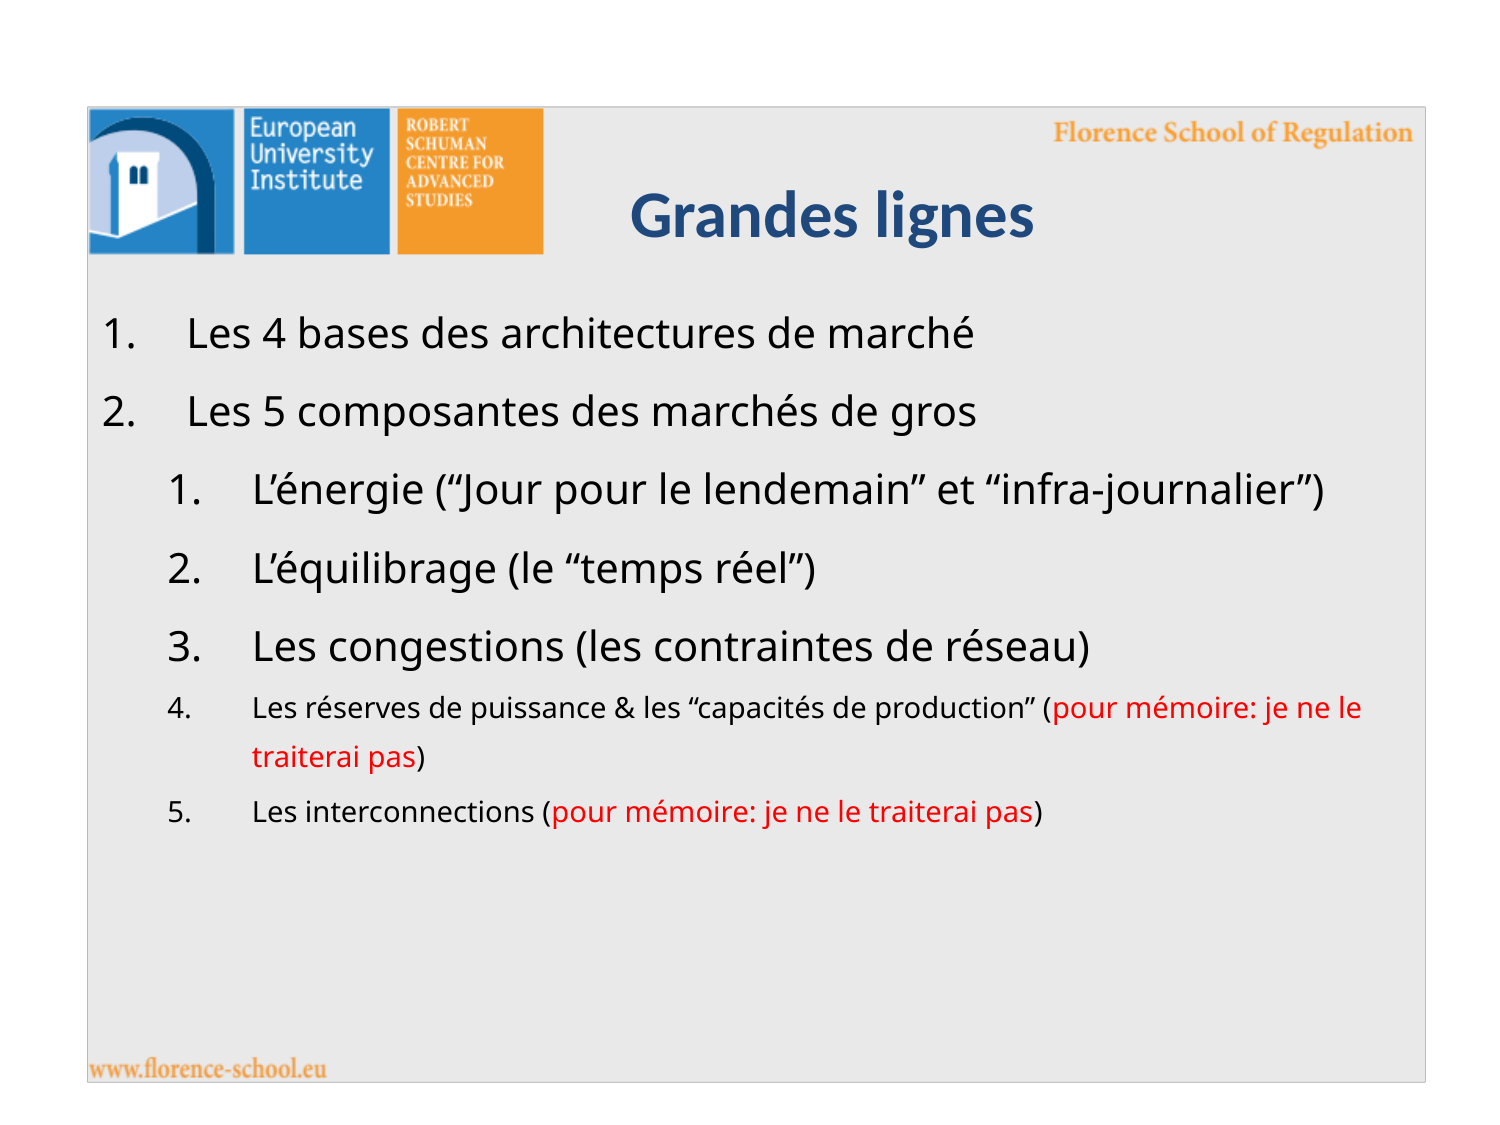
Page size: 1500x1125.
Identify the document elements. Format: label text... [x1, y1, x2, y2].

list Les 4 bases des architectures de marché Les 5 composantes des marchés de gros L’énergie (“Jour pour le lendemain” et “infra-journalier”) L’équilibrage (le “temps réel”) Les congestions (les contraintes de réseau) Les réserves de puissance & les “capacités de production” (pour mémoire: je ne le traiterai pas) Les interconnections (pour mémoire: je ne le traiterai pas) [86, 278, 1412, 1022]
text_box Grandes lignes [253, 163, 1412, 258]
